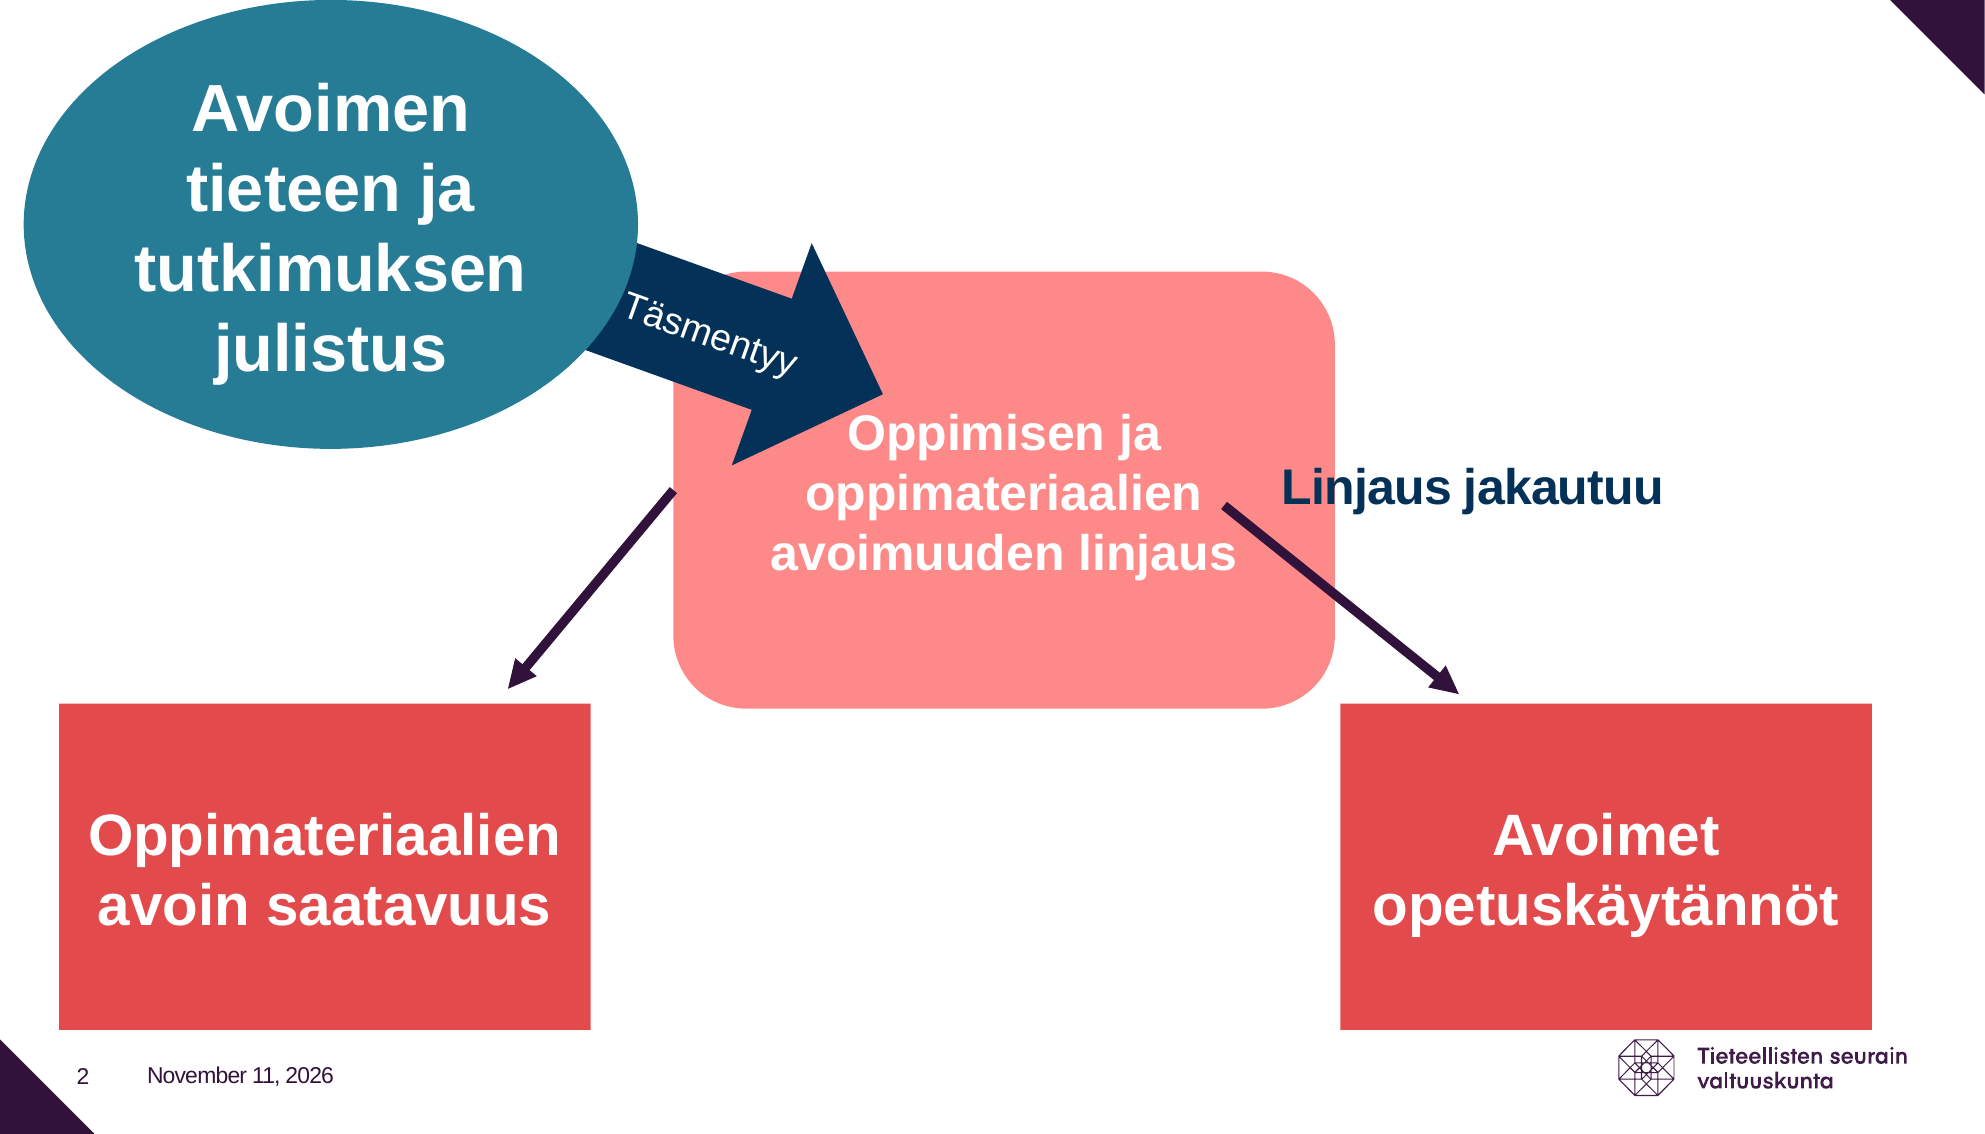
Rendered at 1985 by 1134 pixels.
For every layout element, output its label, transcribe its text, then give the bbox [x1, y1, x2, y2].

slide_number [141, 1063, 355, 1087]
text_box Avoimet opetuskäytännöt [1338, 702, 1874, 1032]
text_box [1223, 505, 1460, 695]
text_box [507, 489, 674, 689]
text_box Oppimisen ja oppimateriaalien avoimuuden linjaus [671, 269, 1337, 711]
text_box Oppimateriaalien avoin saatavuus [57, 702, 593, 1032]
text_box Linjaus jakautuu [1275, 448, 1702, 521]
text_box Täsmentyy [587, 241, 885, 468]
text_box Avoimen tieteen ja tutkimuksen julistus [21, 0, 641, 451]
slide_number 2 [70, 1063, 141, 1087]
